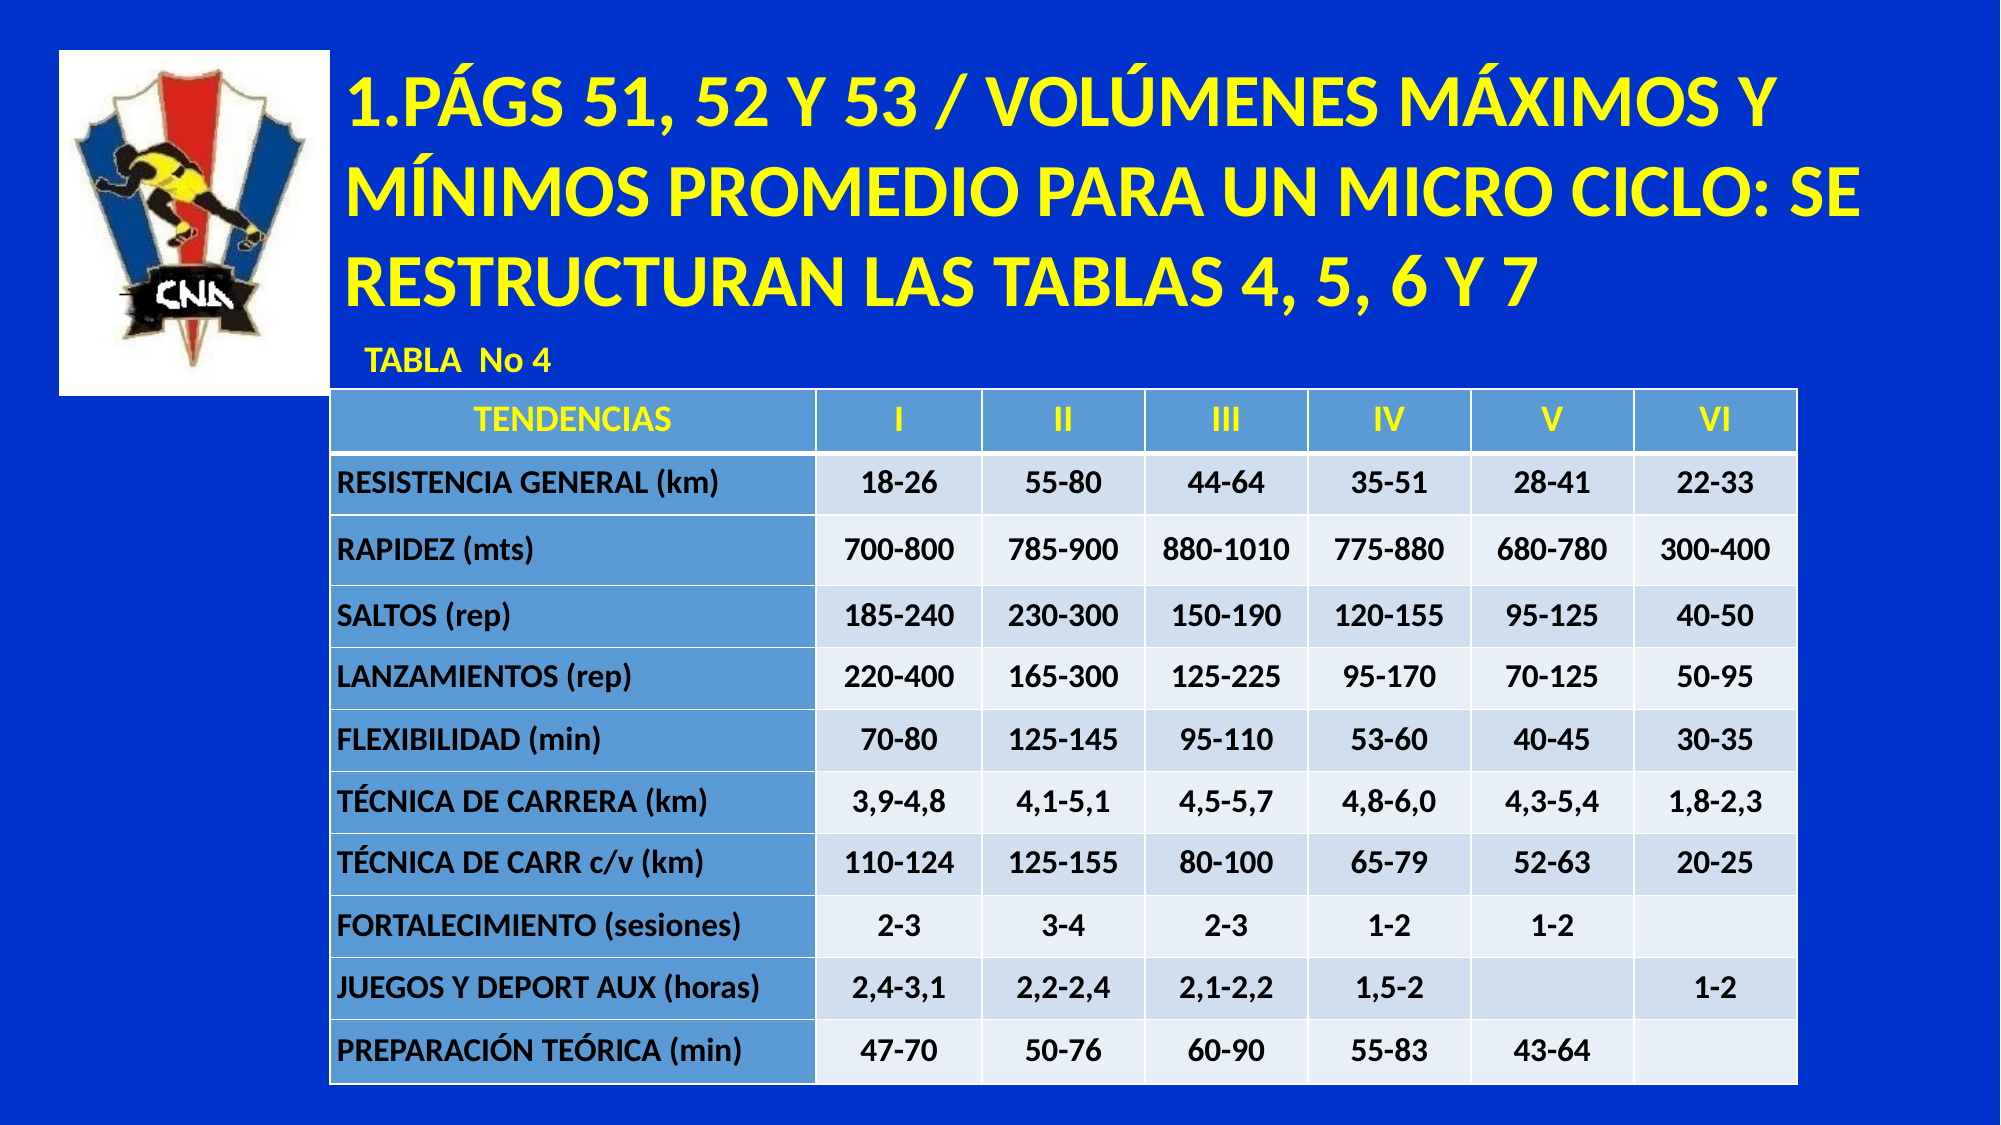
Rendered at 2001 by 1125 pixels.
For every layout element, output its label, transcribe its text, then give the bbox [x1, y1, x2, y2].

table_cell 880-1010 [1146, 516, 1307, 585]
table_cell 2,1-2,2 [1146, 958, 1307, 1019]
picture [59, 50, 330, 396]
text_box TABLA No 4 [349, 328, 567, 388]
table_cell 52-63 [1472, 834, 1633, 895]
table_cell 47-70 [817, 1020, 981, 1083]
table_cell 680-780 [1472, 516, 1633, 585]
table_cell 125-225 [1146, 648, 1307, 709]
table_cell 95-110 [1146, 710, 1307, 771]
table_cell 1,5-2 [1309, 958, 1470, 1019]
table_cell 95-170 [1309, 648, 1470, 709]
table_cell 4,8-6,0 [1309, 772, 1470, 833]
table_cell PREPARACIÓN TEÓRICA (min) [331, 1020, 815, 1083]
table_cell 110-124 [817, 834, 981, 895]
table_cell 50-76 [983, 1020, 1144, 1083]
table_cell 3-4 [983, 896, 1144, 957]
table_cell 230-300 [983, 586, 1144, 647]
table_cell 1,8-2,3 [1635, 772, 1796, 833]
table_cell 4,3-5,4 [1472, 772, 1633, 833]
table_cell 2,4-3,1 [817, 958, 981, 1019]
table_cell FORTALECIMIENTO (sesiones) [331, 896, 815, 957]
table_cell JUEGOS Y DEPORT AUX (horas) [331, 958, 815, 1019]
table_cell 700-800 [817, 516, 981, 585]
table_cell 20-25 [1635, 834, 1796, 895]
table_cell RAPIDEZ (mts) [331, 516, 815, 585]
table_cell LANZAMIENTOS (rep) [331, 648, 815, 709]
table_cell 785-900 [983, 516, 1144, 585]
table_cell TÉCNICA DE CARRERA (km) [331, 772, 815, 833]
table_header I [817, 390, 981, 451]
table_cell 28-41 [1472, 456, 1633, 514]
table_cell 60-90 [1146, 1020, 1307, 1083]
table_cell 165-300 [983, 648, 1144, 709]
table_cell 44-64 [1146, 456, 1307, 514]
table_cell [1635, 1020, 1796, 1083]
table_cell 70-125 [1472, 648, 1633, 709]
table_cell TÉCNICA DE CARR c/v (km) [331, 834, 815, 895]
table_cell 50-95 [1635, 648, 1796, 709]
table_cell 55-83 [1309, 1020, 1470, 1083]
table_cell [1635, 896, 1796, 957]
table_cell 3,9-4,8 [817, 772, 981, 833]
table_header III [1146, 390, 1307, 451]
table_cell 22-33 [1635, 456, 1796, 514]
table_cell RESISTENCIA GENERAL (km) [331, 456, 815, 514]
table_cell 300-400 [1635, 516, 1796, 585]
table_cell 55-80 [983, 456, 1144, 514]
table_cell 220-400 [817, 648, 981, 709]
table_cell 1-2 [1635, 958, 1796, 1019]
table_cell 775-880 [1309, 516, 1470, 585]
table_header II [983, 390, 1144, 451]
table_cell 40-45 [1472, 710, 1633, 771]
table_cell 40-50 [1635, 586, 1796, 647]
table_cell 30-35 [1635, 710, 1796, 771]
table_cell 70-80 [817, 710, 981, 771]
table_cell 150-190 [1146, 586, 1307, 647]
table_cell 125-145 [983, 710, 1144, 771]
table_cell 1-2 [1472, 896, 1633, 957]
table_cell 35-51 [1309, 456, 1470, 514]
table_cell 120-155 [1309, 586, 1470, 647]
table_cell 95-125 [1472, 586, 1633, 647]
table_cell [1472, 958, 1633, 1019]
table_cell 43-64 [1472, 1020, 1633, 1083]
table_cell 2-3 [817, 896, 981, 957]
table_cell SALTOS (rep) [331, 586, 815, 647]
table_cell 2-3 [1146, 896, 1307, 957]
table_header VI [1635, 390, 1796, 451]
table_header TENDENCIAS [331, 390, 815, 451]
table_cell 80-100 [1146, 834, 1307, 895]
table_header V [1472, 390, 1633, 451]
table_cell 4,1-5,1 [983, 772, 1144, 833]
table_cell 4,5-5,7 [1146, 772, 1307, 833]
table_cell 125-155 [983, 834, 1144, 895]
text_box 1.PÁGS 51, 52 Y 53 / VOLÚMENES MÁXIMOS Y MÍNIMOS PROMEDIO PARA UN MICRO CICLO: SE RESTRUCTURAN LAS TABLAS 4, 5, 6 Y 7 [329, 44, 1972, 330]
table_cell 185-240 [817, 586, 981, 647]
table_header IV [1309, 390, 1470, 451]
table_cell 65-79 [1309, 834, 1470, 895]
table_cell FLEXIBILIDAD (min) [331, 710, 815, 771]
table_cell 1-2 [1309, 896, 1470, 957]
table_cell 53-60 [1309, 710, 1470, 771]
table_cell 2,2-2,4 [983, 958, 1144, 1019]
table_cell 18-26 [817, 456, 981, 514]
